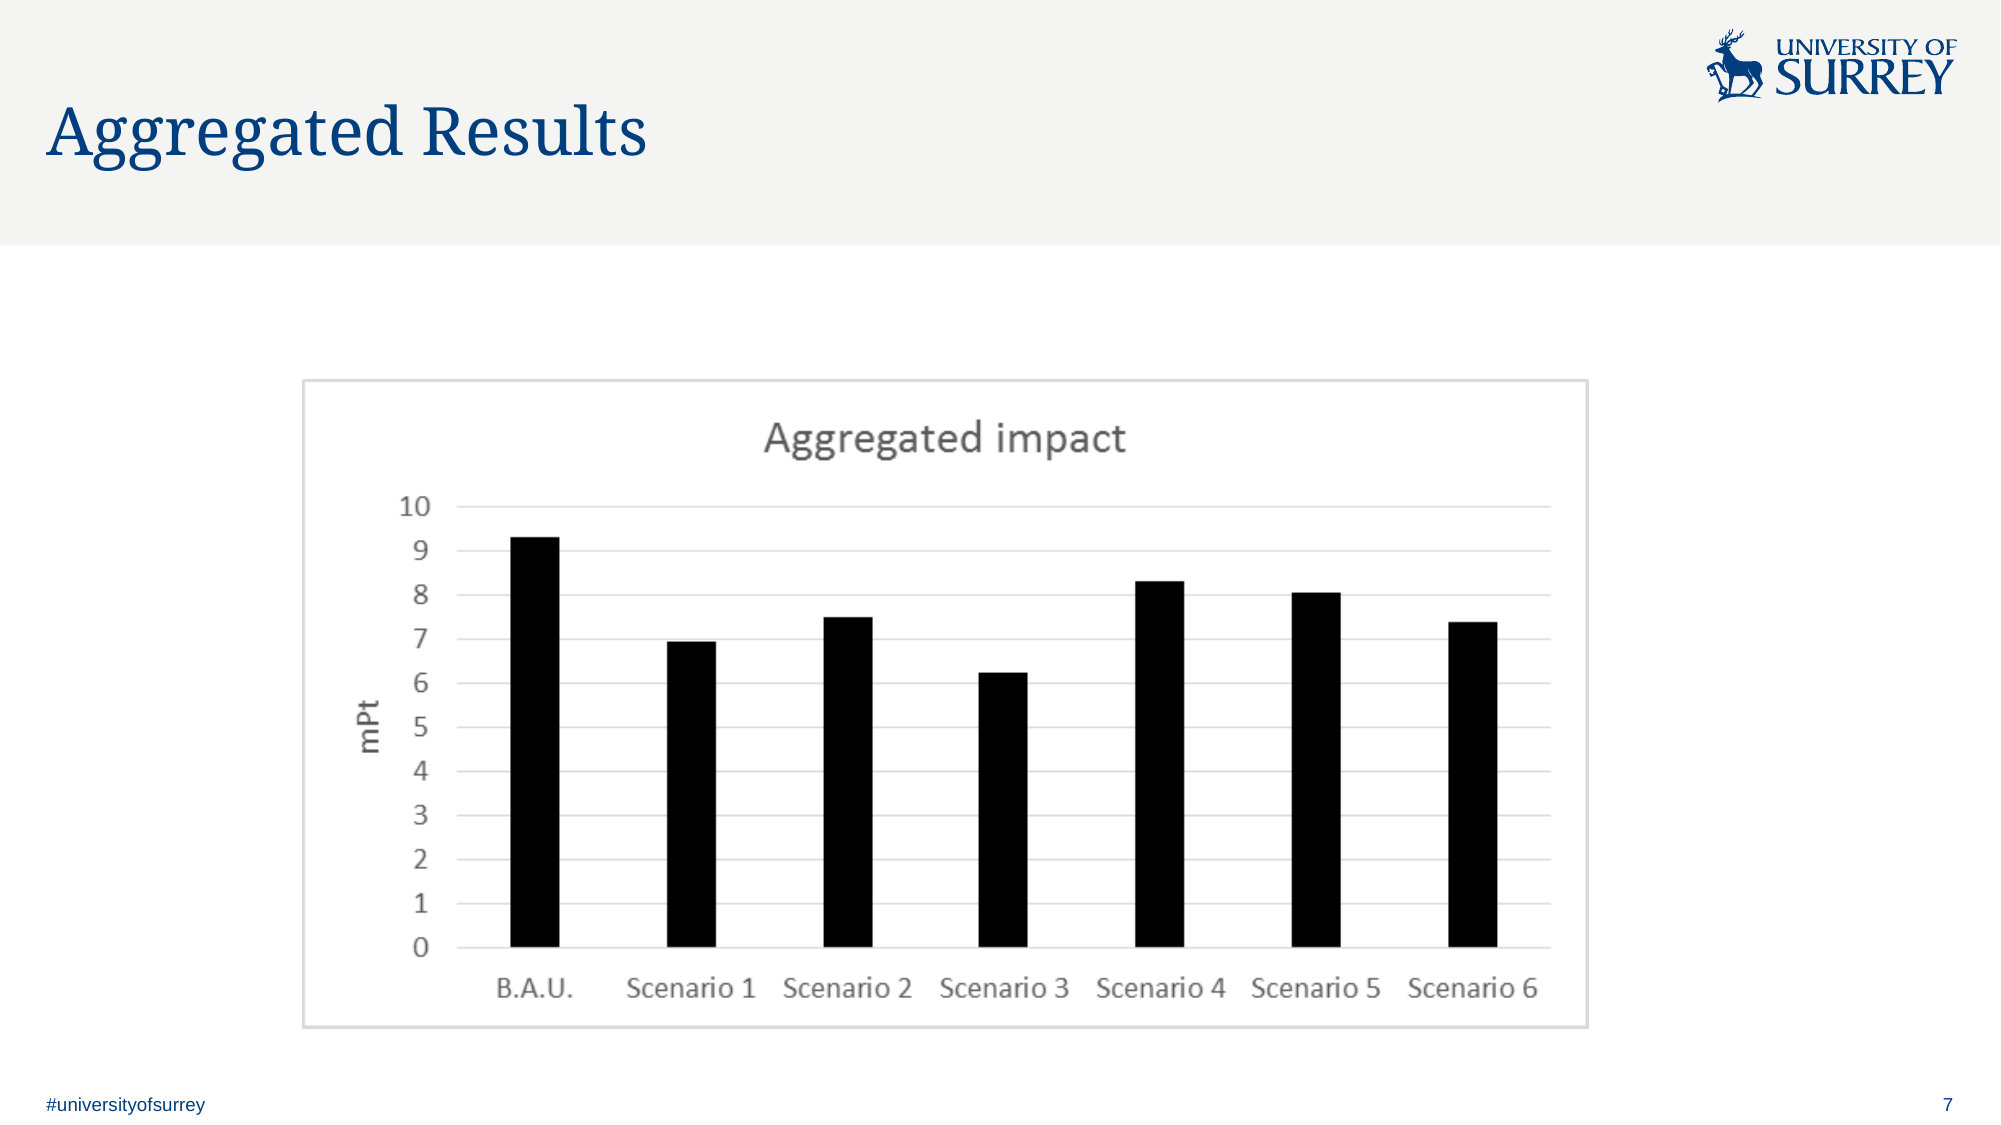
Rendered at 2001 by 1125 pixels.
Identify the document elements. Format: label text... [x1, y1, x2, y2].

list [302, 379, 1589, 1029]
slide_number 7 [1862, 1082, 1969, 1125]
footer #universityofsurrey [31, 1082, 1862, 1125]
title Aggregated Results [31, 23, 1690, 244]
